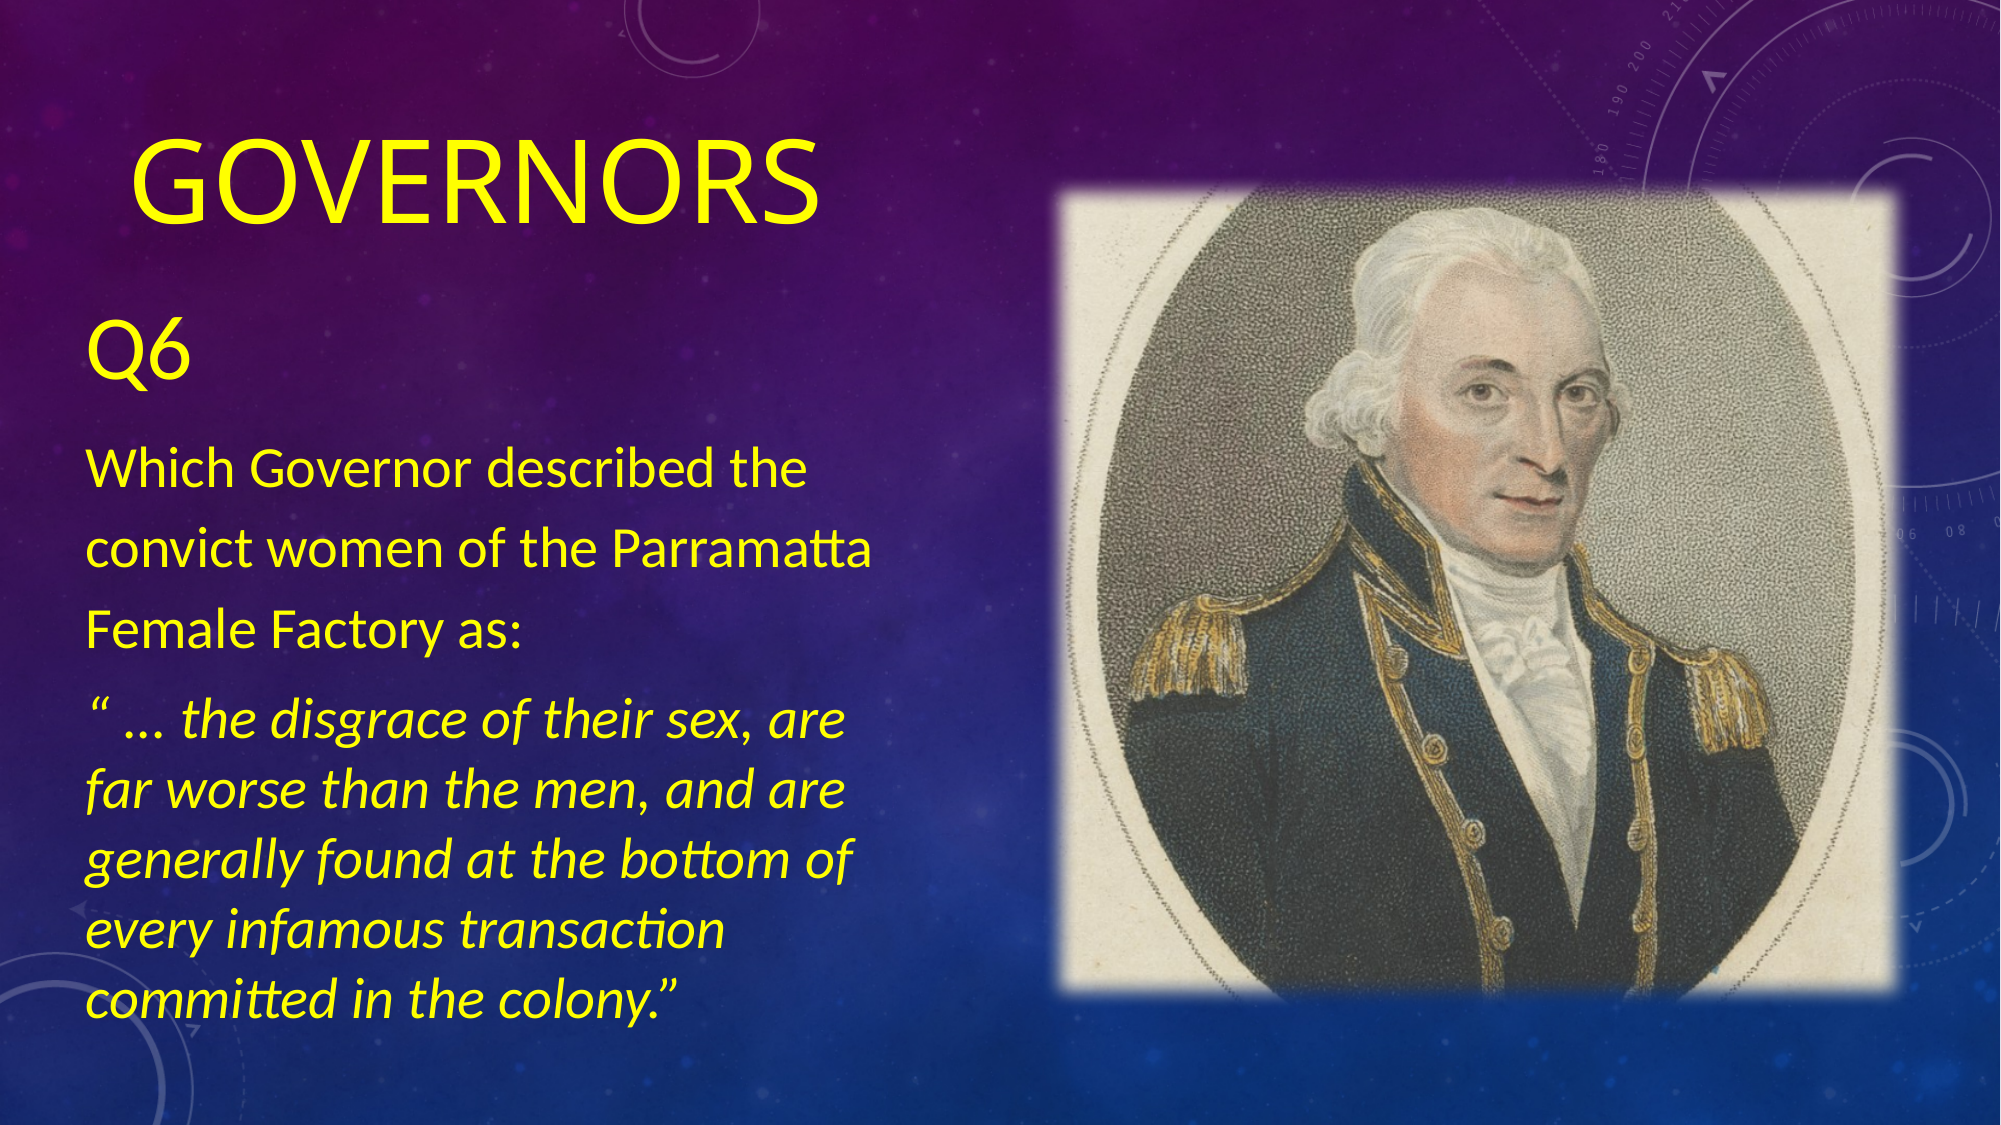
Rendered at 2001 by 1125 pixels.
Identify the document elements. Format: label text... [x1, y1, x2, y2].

title governors [112, 99, 969, 339]
picture [0, 0, 2001, 1125]
list Q6 Which Governor described the convict women of the Parramatta Female Factory as: “ ... the disgrace of their sex, are far worse than the men, and are generally found at the bottom of every infamous transaction committed in the colony.” [70, 293, 902, 1025]
